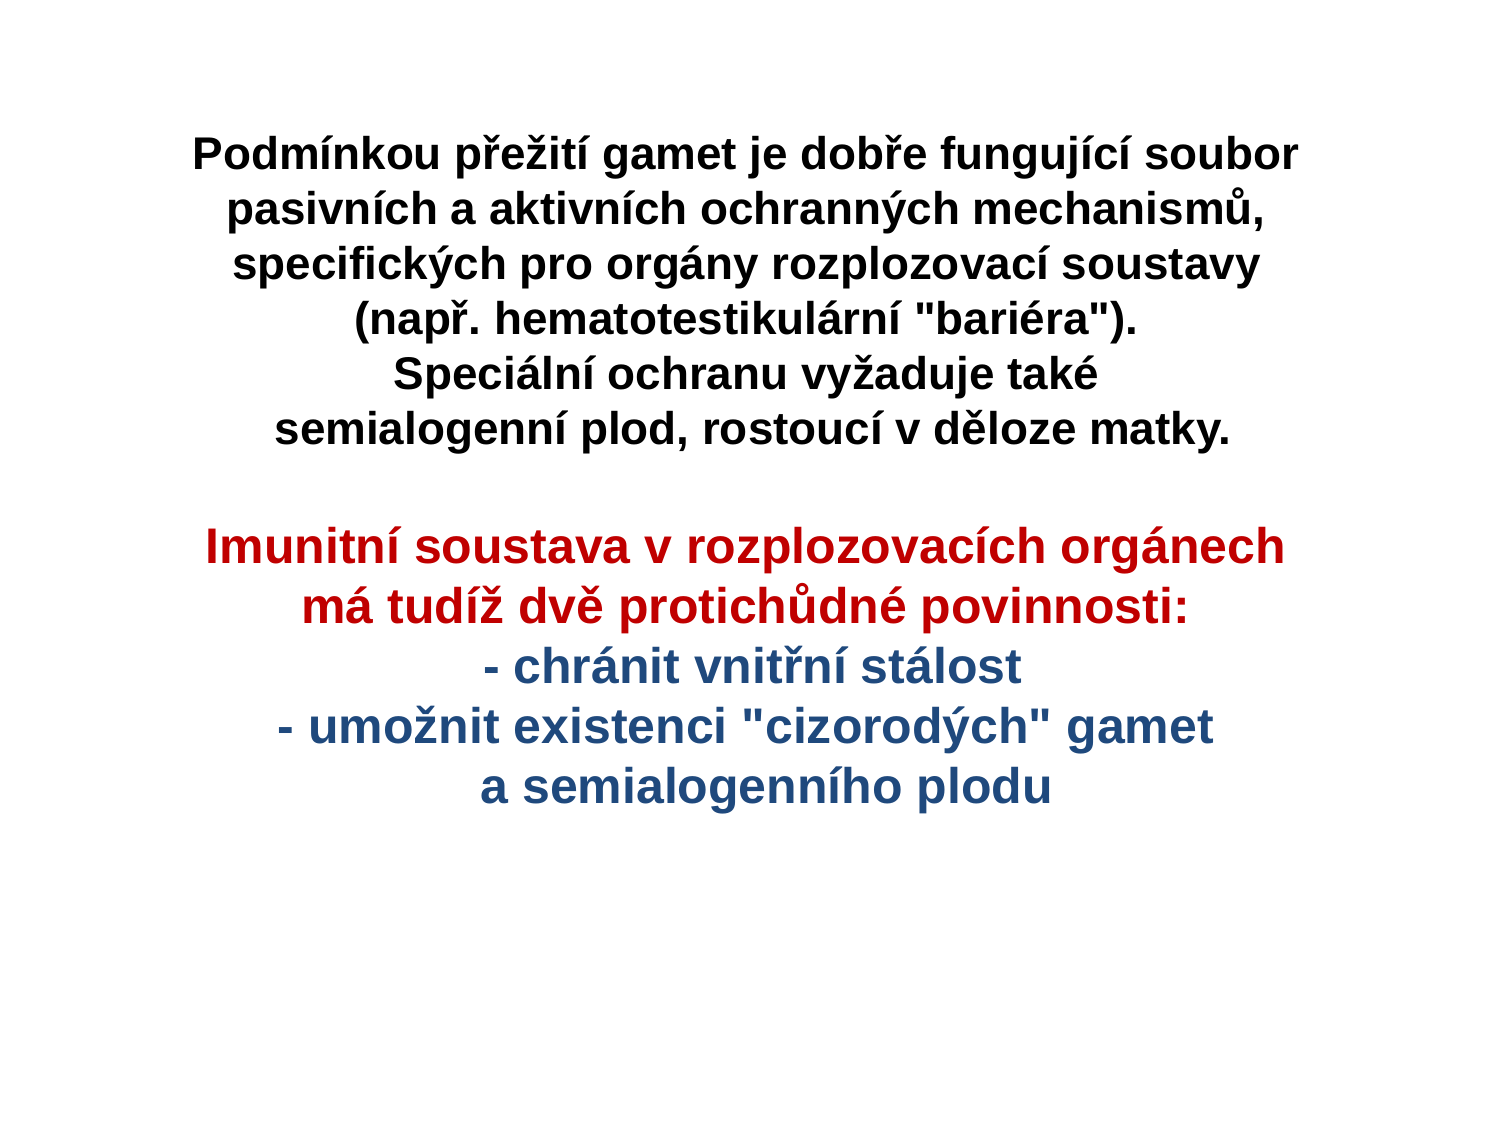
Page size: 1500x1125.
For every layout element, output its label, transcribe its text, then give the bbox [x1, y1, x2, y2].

text_box Podmínkou přežití gamet je dobře fungující soubor pasivních a aktivních ochranných mechanismů, specifických pro orgány rozplozovací soustavy (např. hematotestikulární "bariéra"). Speciální ochranu vyžaduje také semialogenní plod, rostoucí v děloze matky. Imunitní soustava v rozplozovacích orgánech má tudíž dvě protichůdné povinnosti: - chránit vnitřní stálost - umožnit existenci "cizorodých" gamet a semialogenního plodu [177, 116, 1329, 881]
